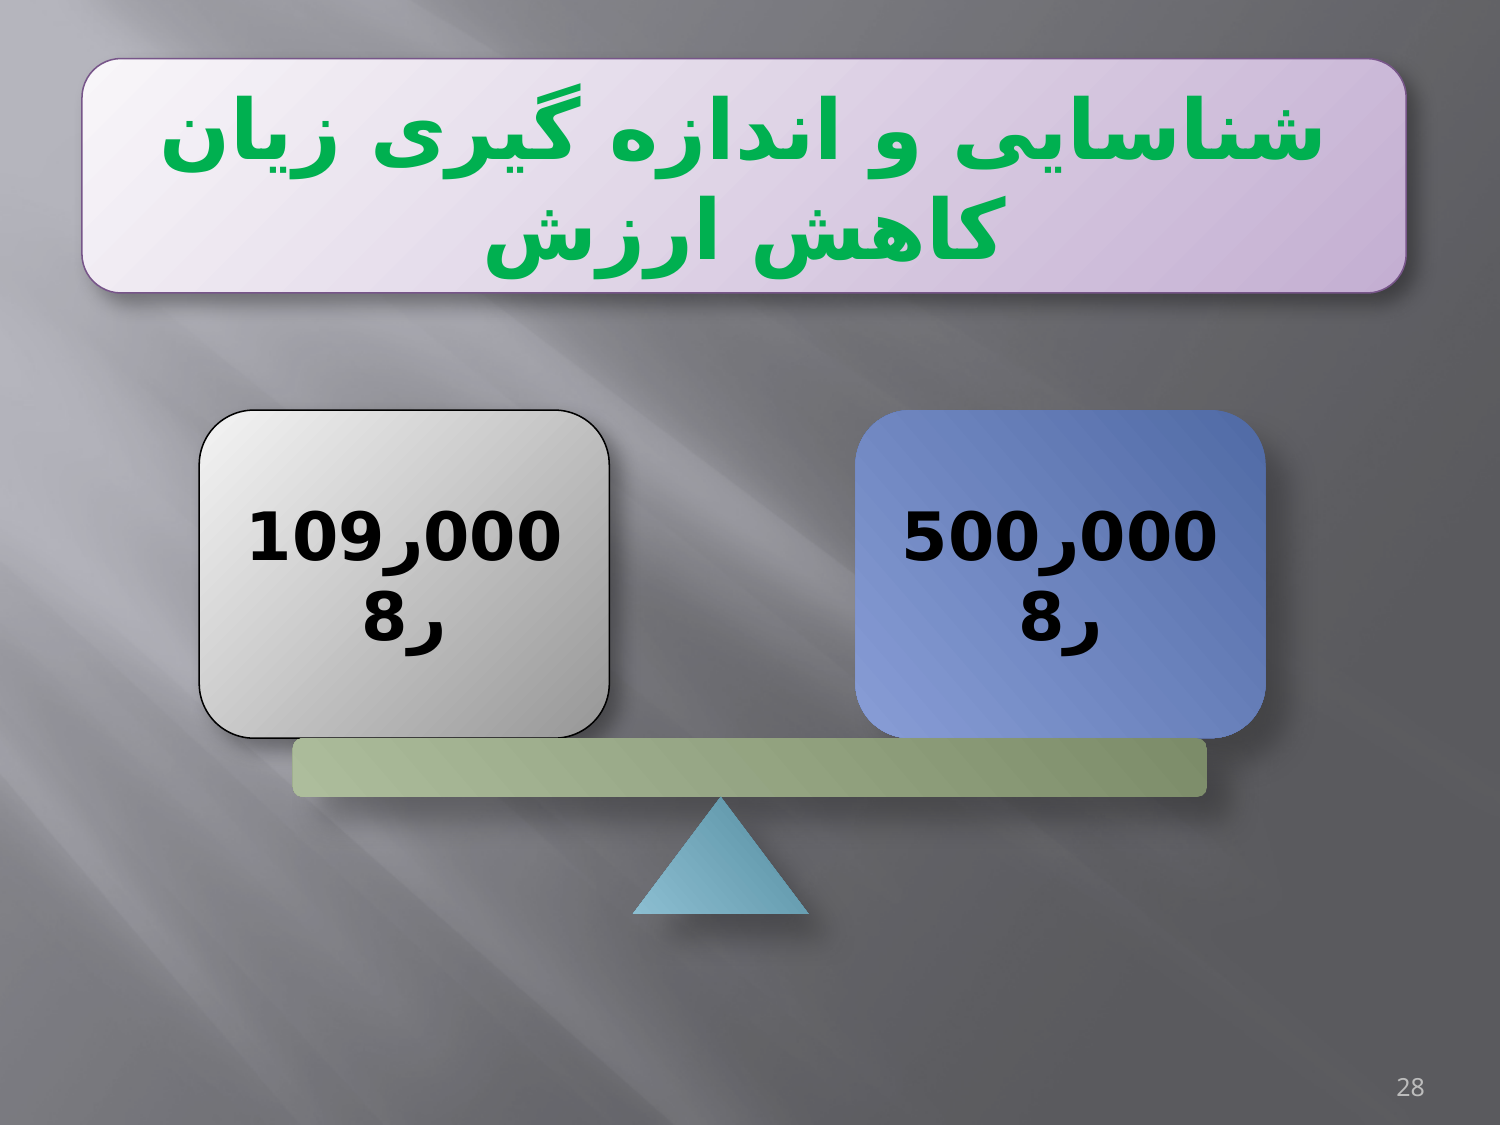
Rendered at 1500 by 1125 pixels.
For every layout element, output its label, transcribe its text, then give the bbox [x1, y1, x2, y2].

text_box شناسایی و اندازه گیری زیان کاهش ارزش [81, 57, 1407, 294]
slide_number 28 [1299, 1052, 1425, 1113]
text_box [632, 796, 809, 914]
text_box 000ر109ر8 [198, 409, 611, 739]
text_box 000ر500ر8 [855, 410, 1266, 739]
text_box [292, 738, 1207, 797]
